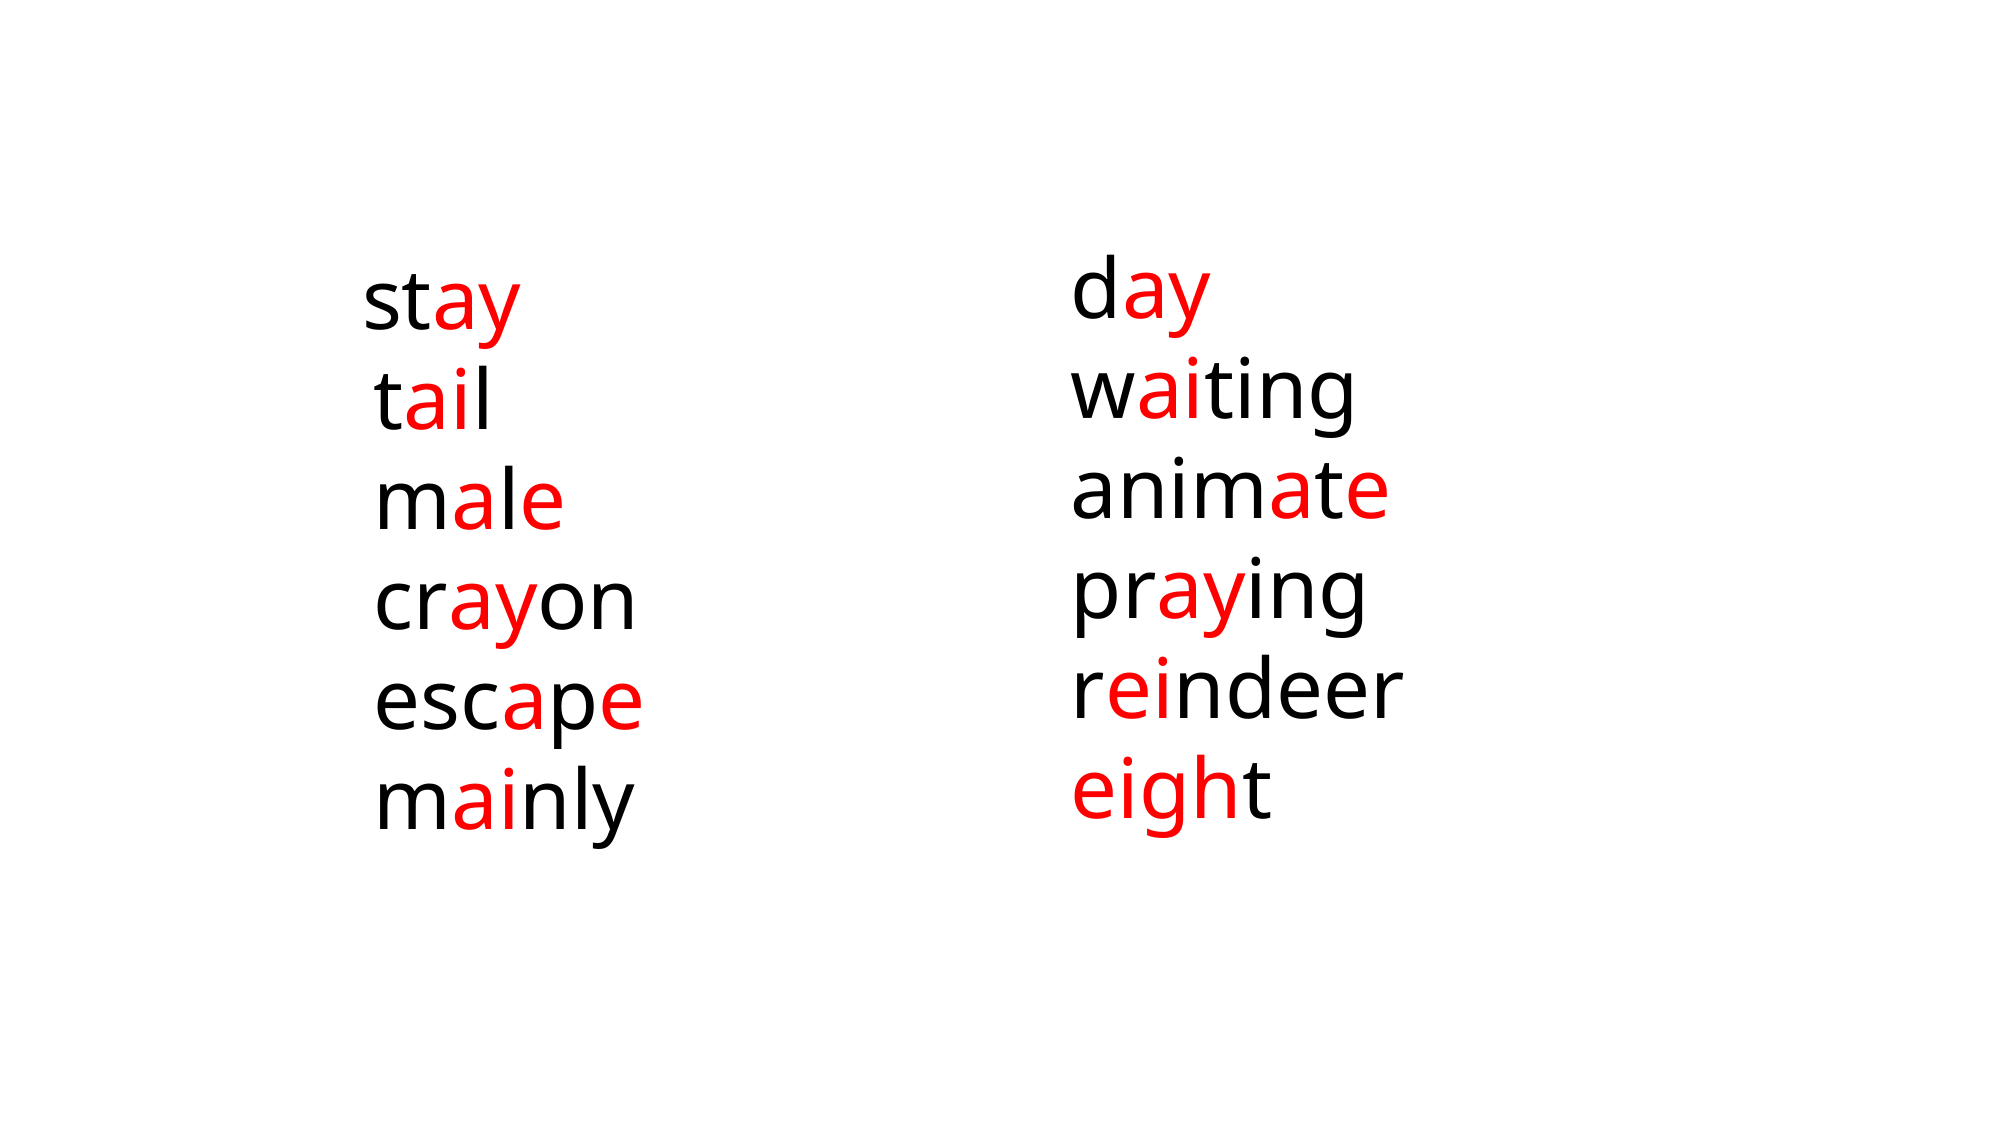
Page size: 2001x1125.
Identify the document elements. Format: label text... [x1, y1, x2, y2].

text_box day waiting animate praying reindeer eight [1034, 228, 1638, 843]
text_box stay tail male crayon escape mainly [337, 239, 941, 954]
